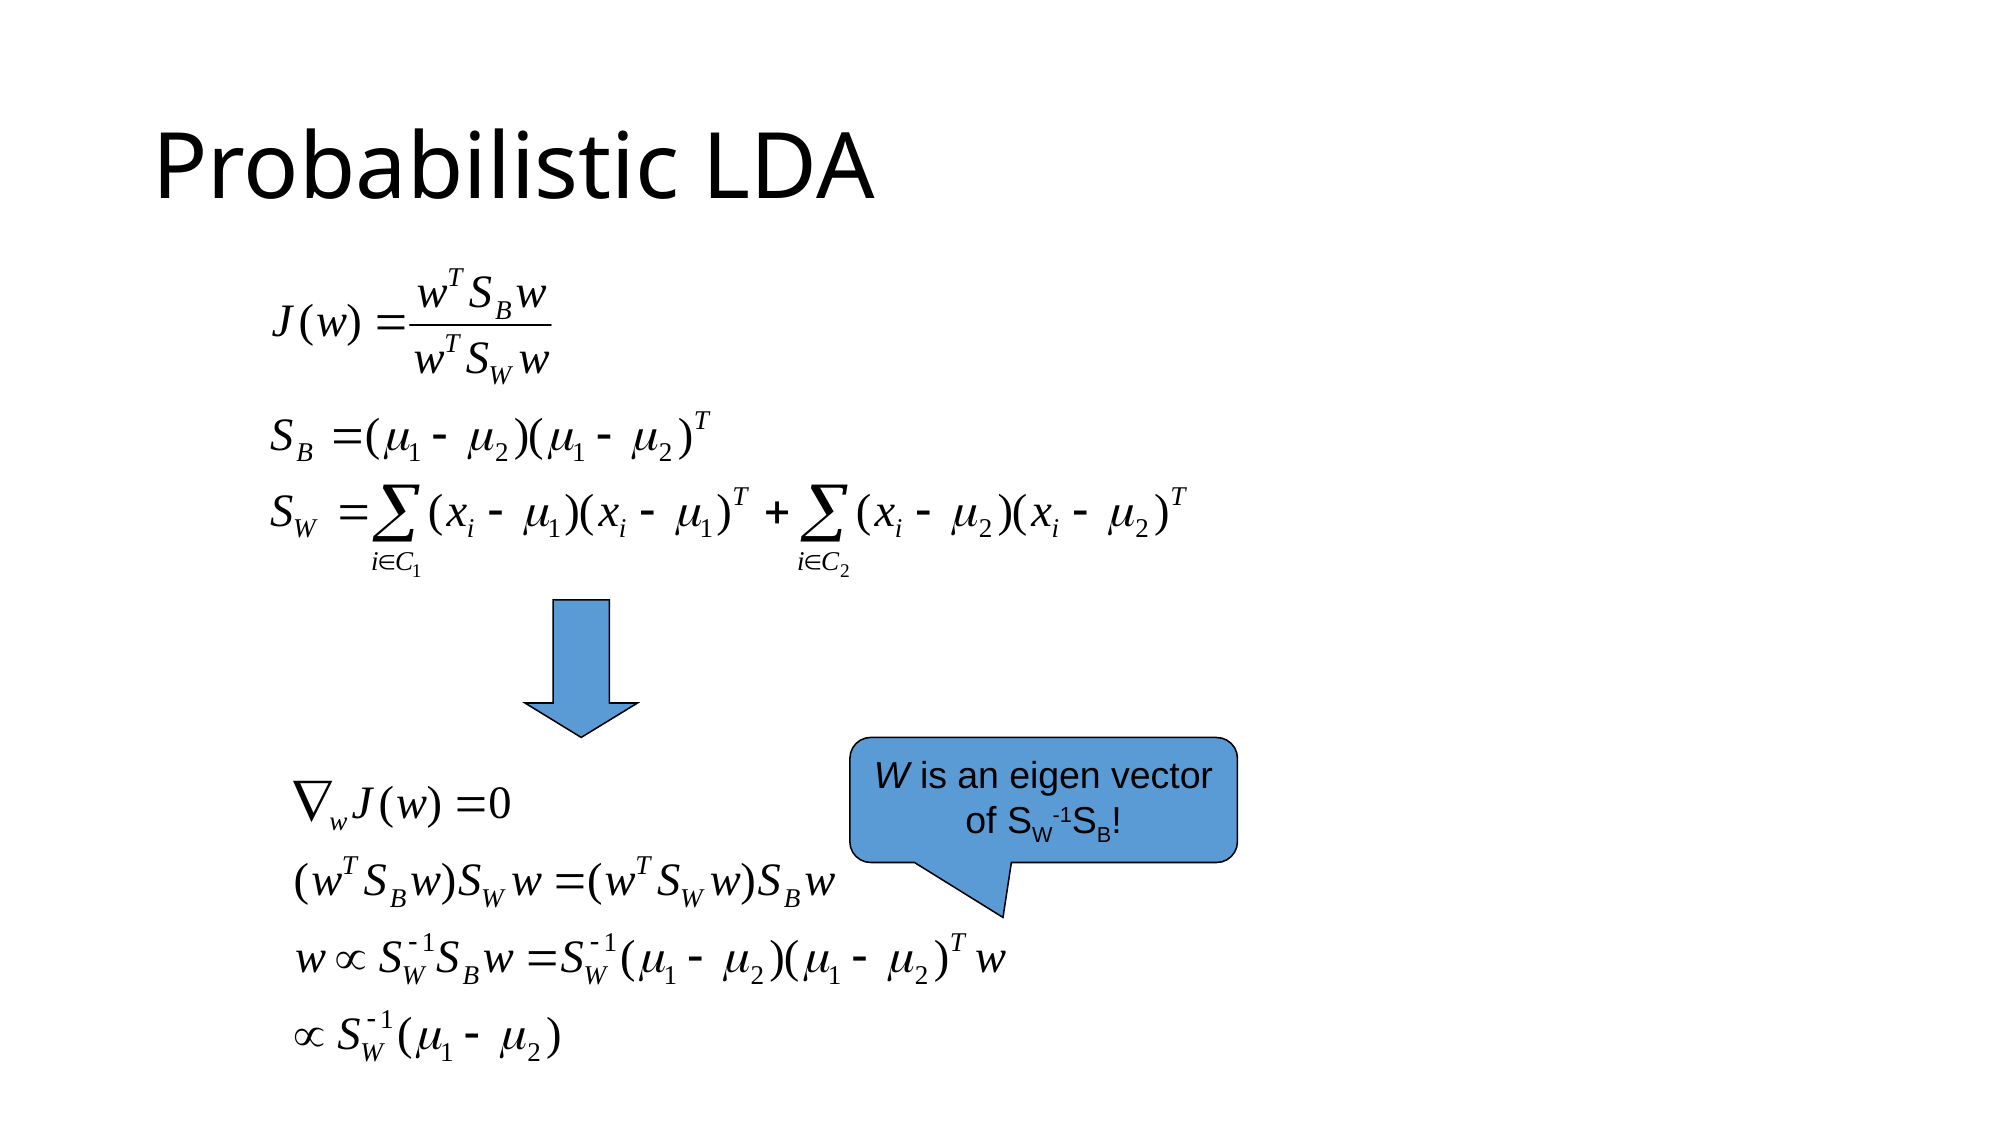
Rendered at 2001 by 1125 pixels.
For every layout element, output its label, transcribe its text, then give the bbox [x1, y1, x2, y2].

text_box W is an eigen vector of SW-1SB! [849, 737, 1238, 863]
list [262, 255, 1200, 659]
text_box [525, 659, 638, 738]
title Probabilistic LDA [137, 59, 1863, 278]
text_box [287, 774, 1013, 1070]
